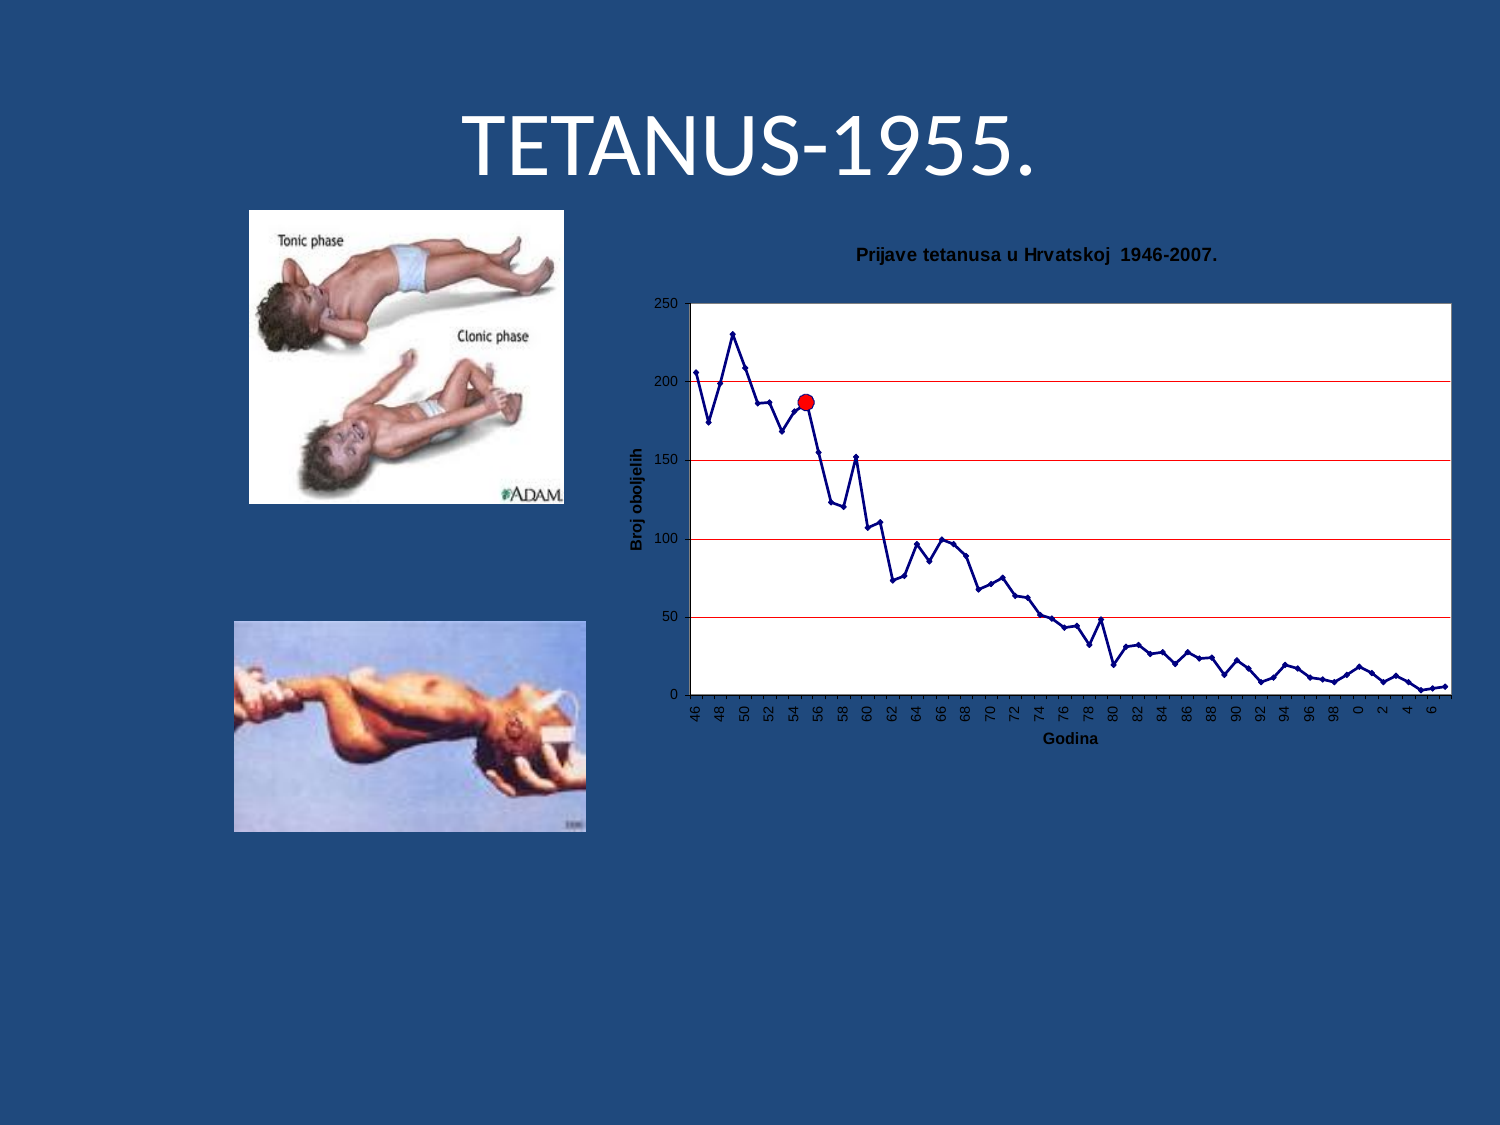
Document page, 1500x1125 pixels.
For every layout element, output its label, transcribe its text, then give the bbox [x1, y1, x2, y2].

title TETANUS-1955. [75, 45, 1425, 233]
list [609, 222, 1466, 769]
picture [234, 620, 587, 833]
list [249, 210, 564, 505]
